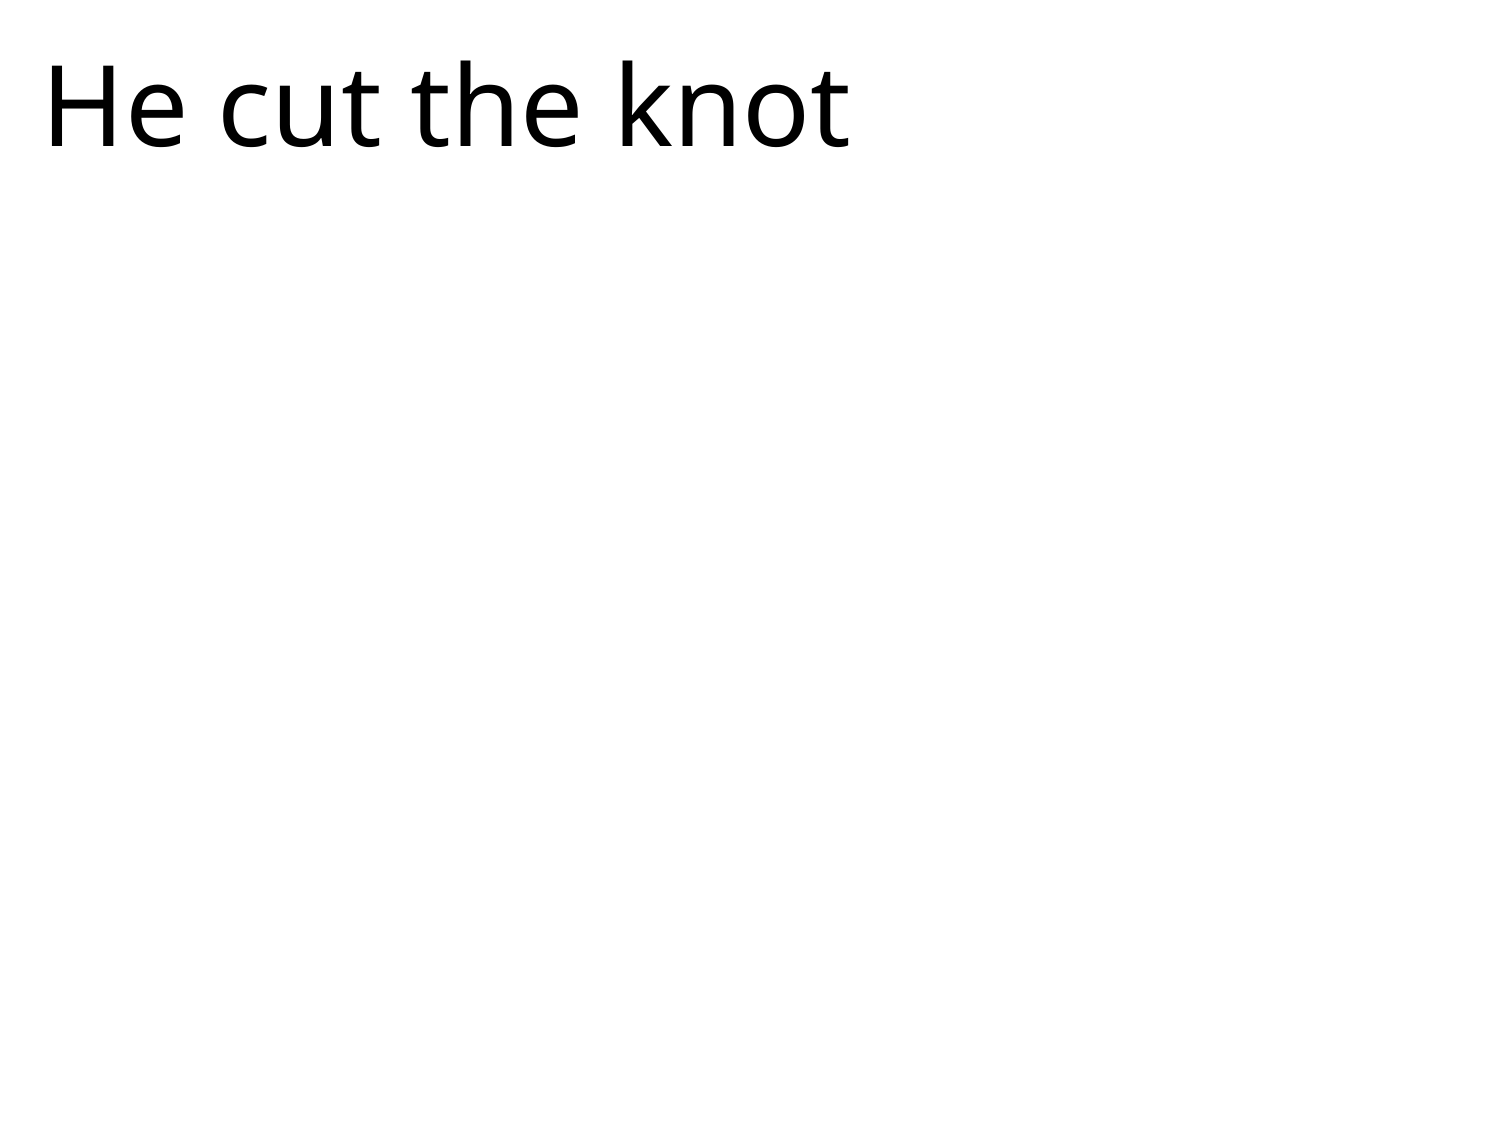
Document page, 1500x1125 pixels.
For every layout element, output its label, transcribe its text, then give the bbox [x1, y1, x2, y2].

text_box He cut the knot [27, 26, 1462, 177]
